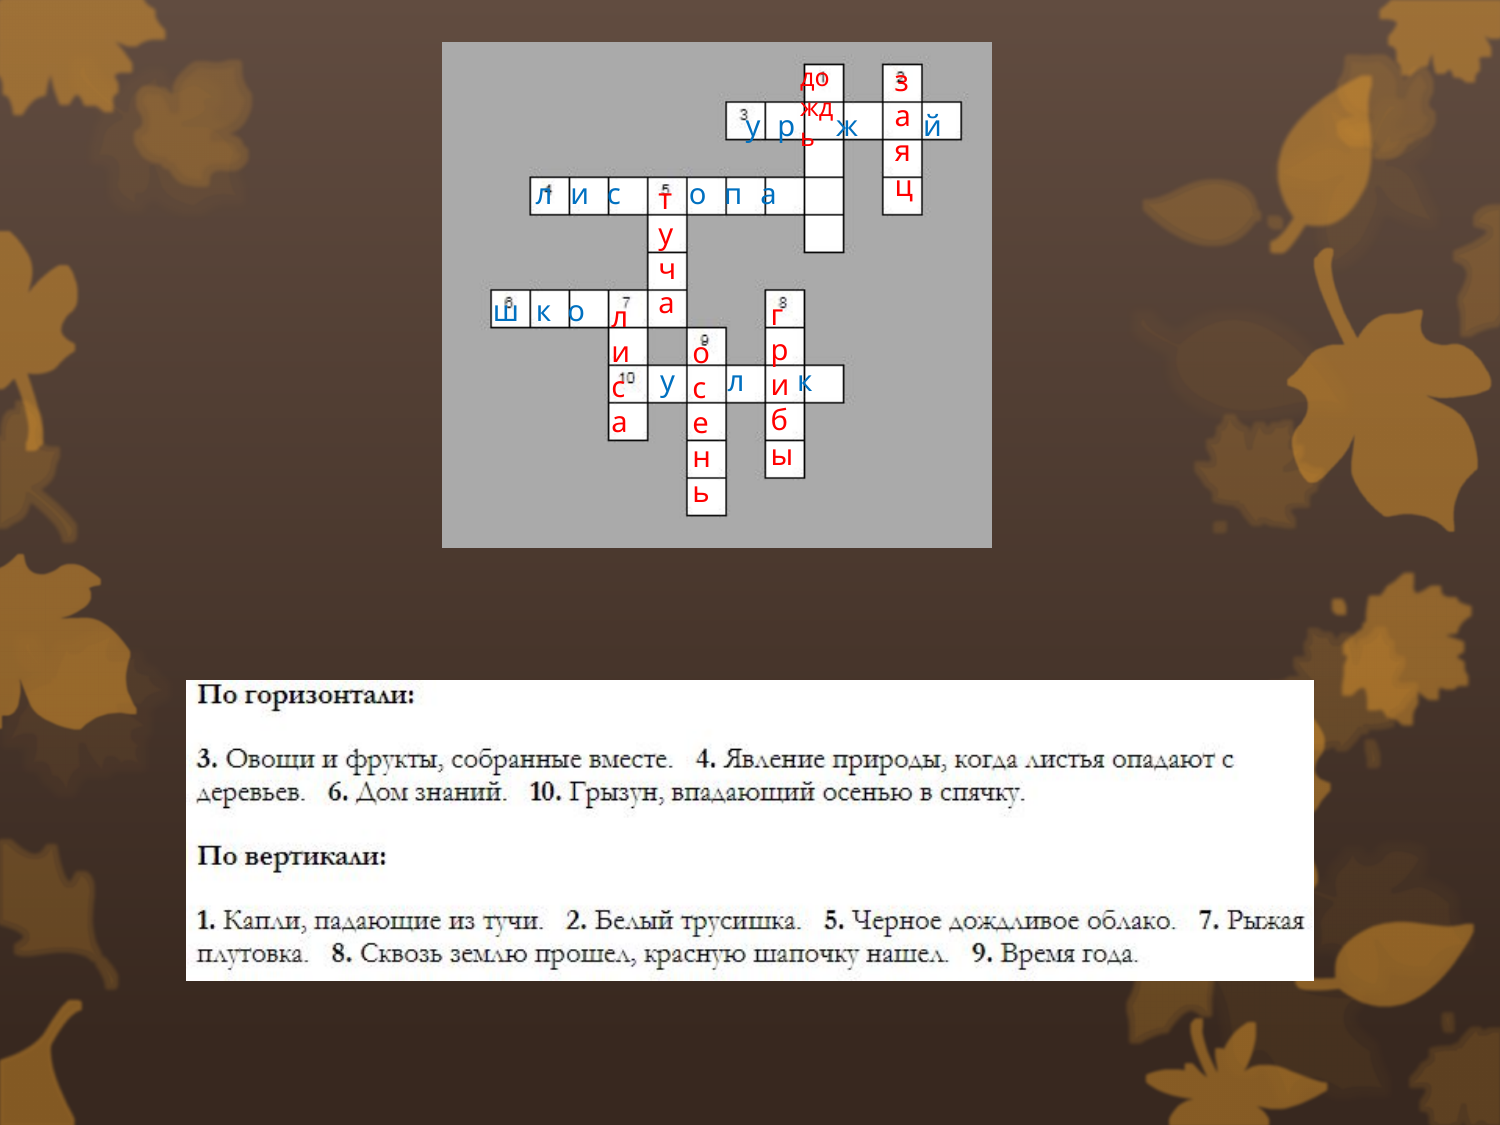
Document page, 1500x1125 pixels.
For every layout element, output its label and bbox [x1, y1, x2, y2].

picture [442, 42, 992, 548]
picture [186, 680, 1314, 982]
